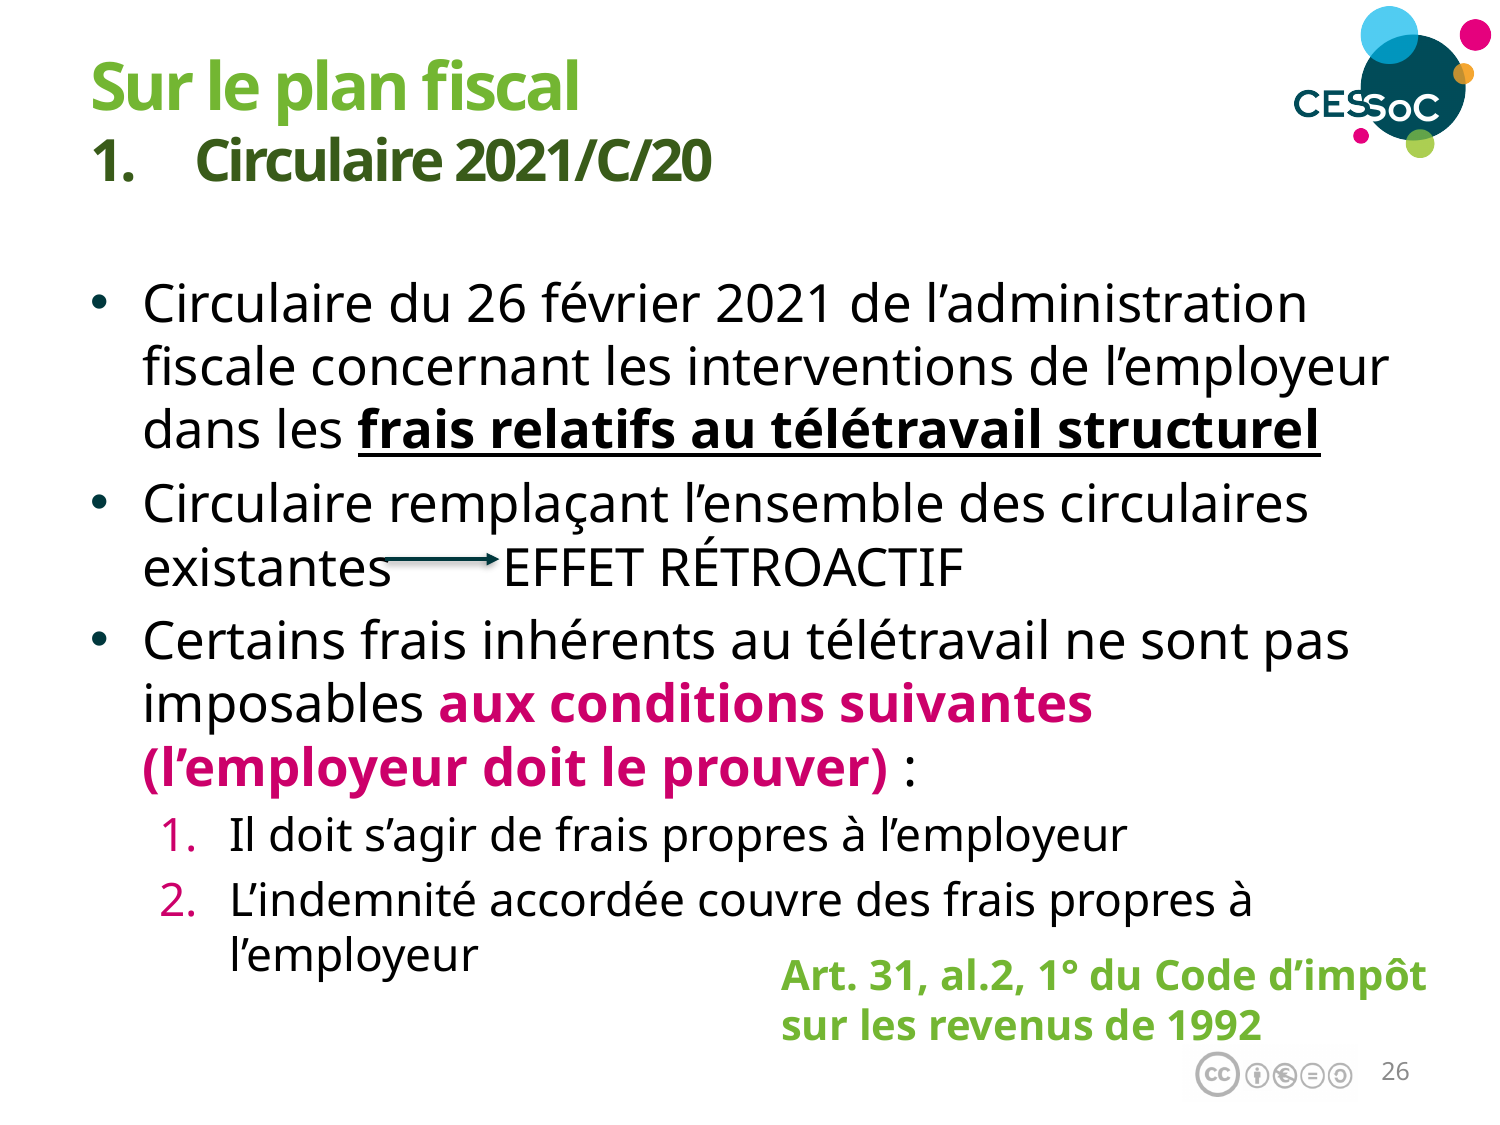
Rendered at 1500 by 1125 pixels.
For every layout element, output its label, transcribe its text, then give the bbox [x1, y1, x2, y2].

text_box Art. 31, al.2, 1° du Code d’impôt sur les revenus de 1992 [691, 941, 1500, 1056]
list Circulaire du 26 février 2021 de l’administration fiscale concernant les interventions de l’employeur dans les frais relatifs au télétravail structurel Circulaire remplaçant l’ensemble des circulaires existantes EFFET RÉTROACTIF Certains frais inhérents au télétravail ne sont pas imposables aux conditions suivantes (l’employeur doit le prouver) : Il doit s’agir de frais propres à l’employeur L’indemnité accordée couvre des frais propres à l’employeur [75, 262, 1425, 1005]
slide_number 25 [1074, 1056, 1425, 1103]
picture [1294, 6, 1495, 158]
text_box Sur le plan fiscal 1. Circulaire 2021/C/20 [74, 22, 1425, 214]
